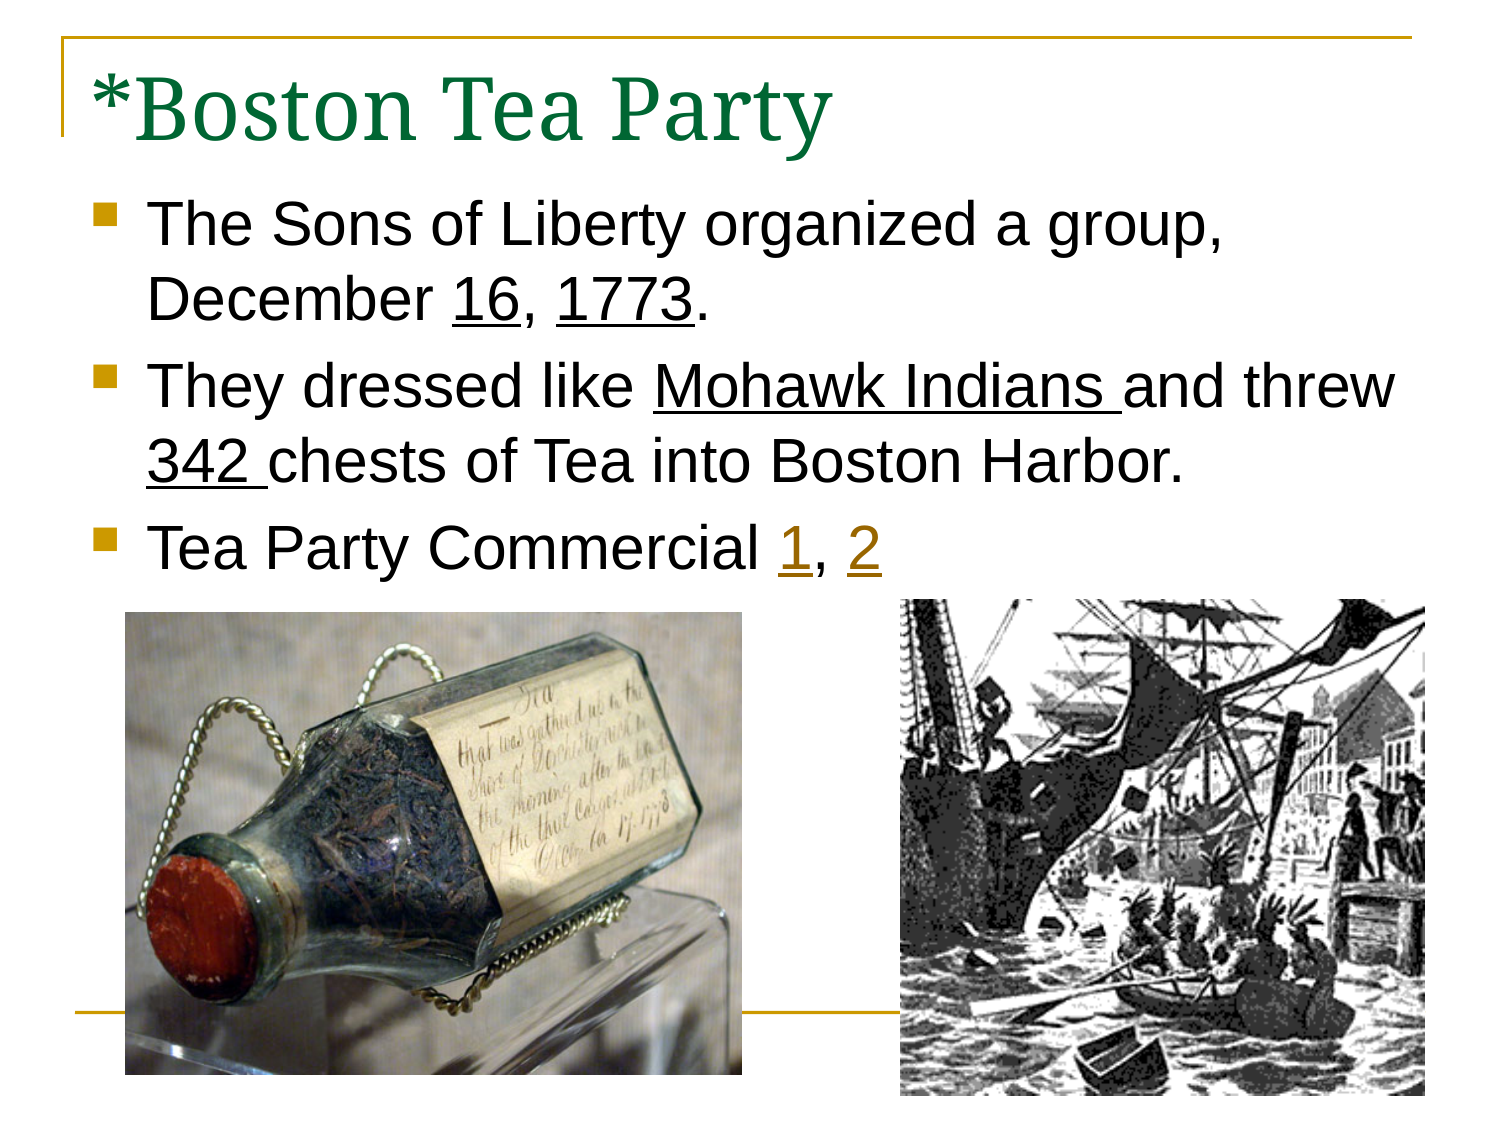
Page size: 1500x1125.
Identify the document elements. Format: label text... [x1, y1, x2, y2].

list The Sons of Liberty organized a group, December 16, 1773. They dressed like Mohawk Indians and threw 342 chests of Tea into Boston Harbor. Tea Party Commercial 1, 2 [75, 174, 1425, 600]
title *Boston Tea Party [75, 45, 1425, 174]
picture [124, 612, 742, 1076]
picture [899, 599, 1426, 1096]
